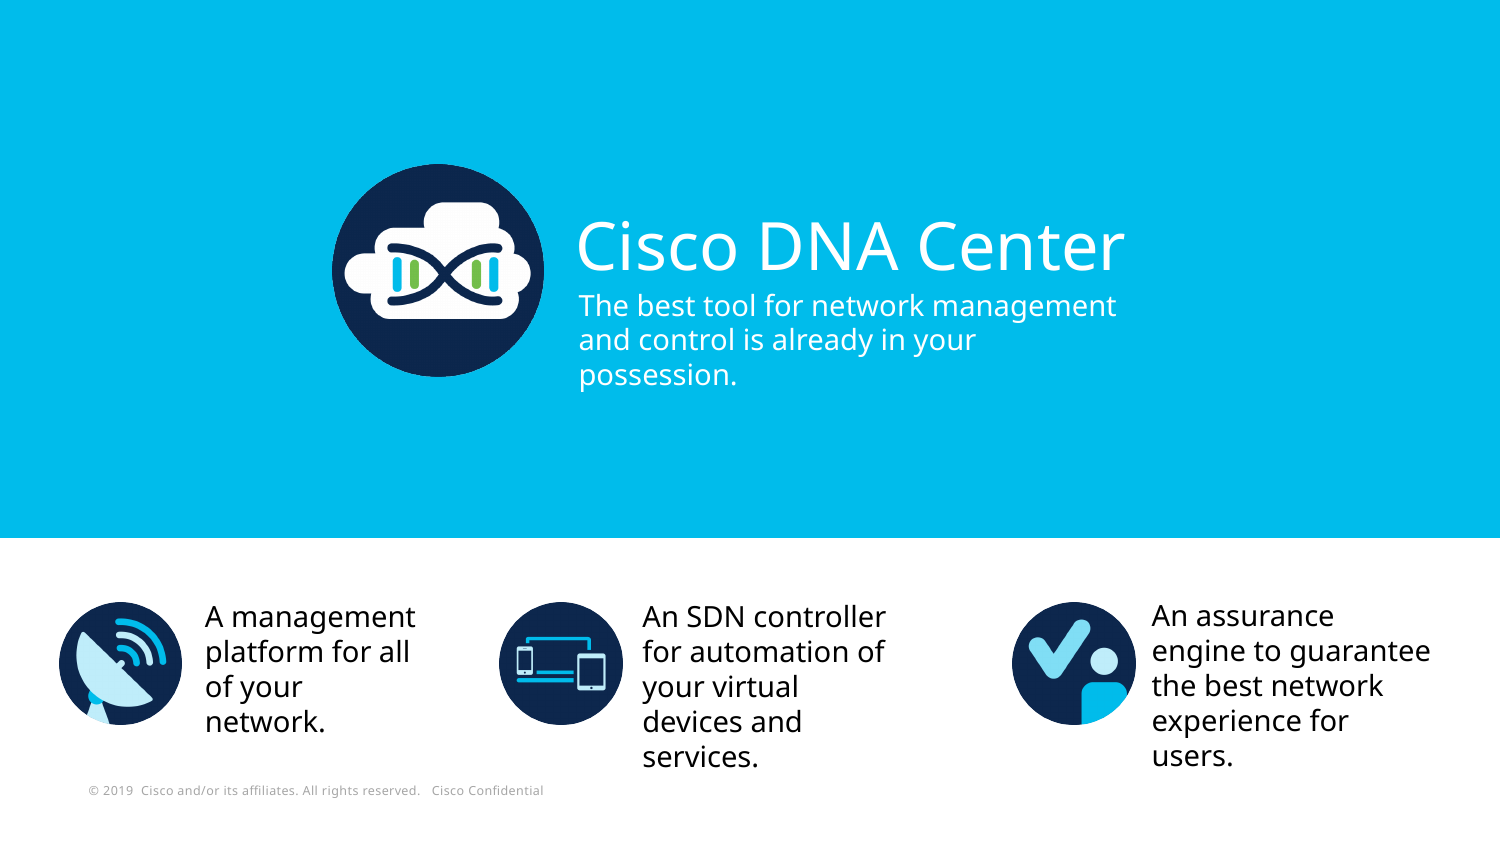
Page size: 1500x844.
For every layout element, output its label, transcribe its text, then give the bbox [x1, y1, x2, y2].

text_box [0, 0, 1500, 538]
text_box A management platform for all of your network. [204, 598, 426, 674]
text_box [331, 164, 1189, 377]
text_box An SDN controller for automation of your virtual devices and services. [642, 598, 901, 674]
text_box An assurance engine to guarantee the best network experience for users. [1151, 597, 1436, 673]
picture [1012, 601, 1136, 726]
picture [58, 601, 183, 726]
picture [499, 601, 623, 726]
